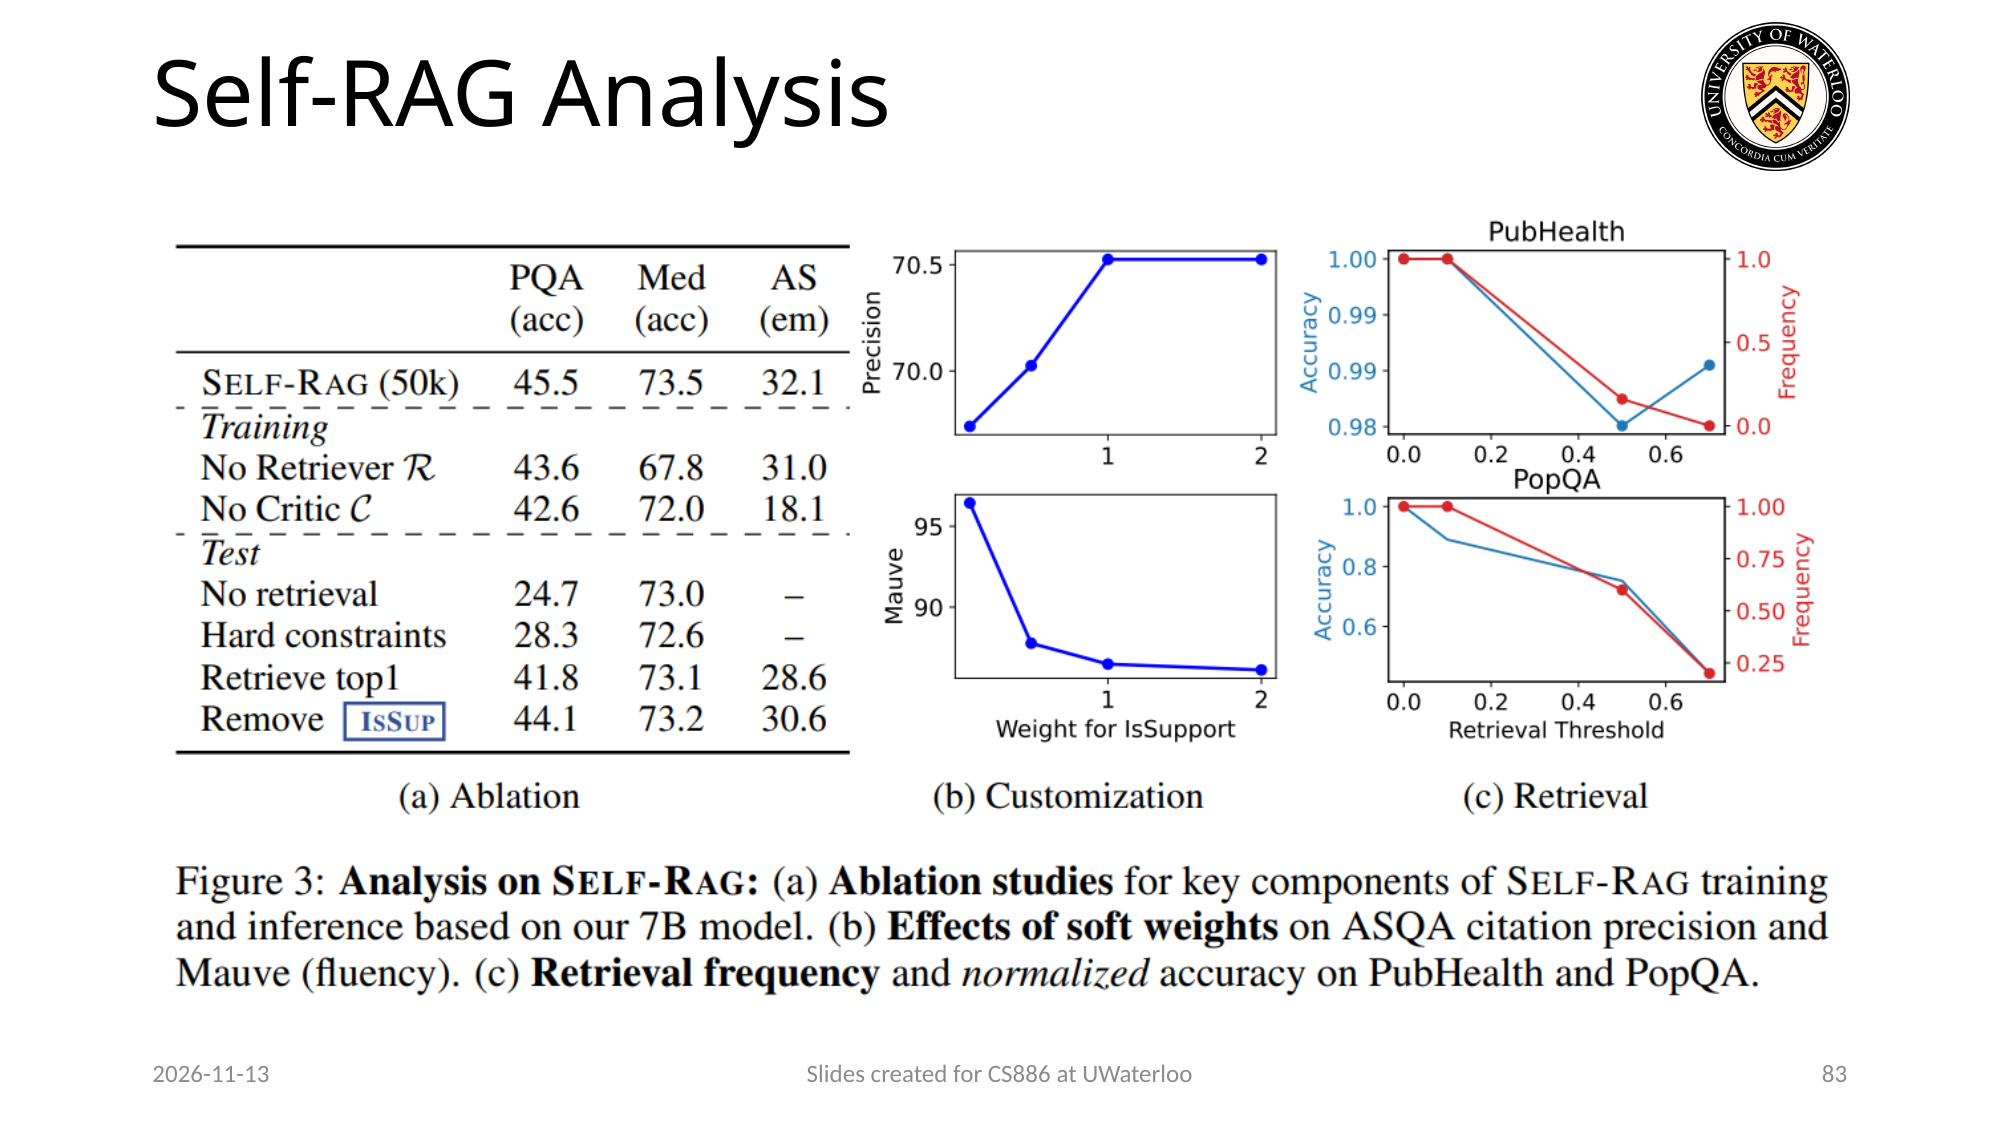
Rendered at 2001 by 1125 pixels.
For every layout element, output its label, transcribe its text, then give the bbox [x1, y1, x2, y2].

slide_number 83 [1412, 1042, 1863, 1103]
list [137, 210, 1863, 1010]
title Self-RAG Analysis [137, 22, 1863, 171]
footer Slides created for CS886 at UWaterloo [662, 1042, 1338, 1103]
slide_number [137, 1042, 588, 1103]
